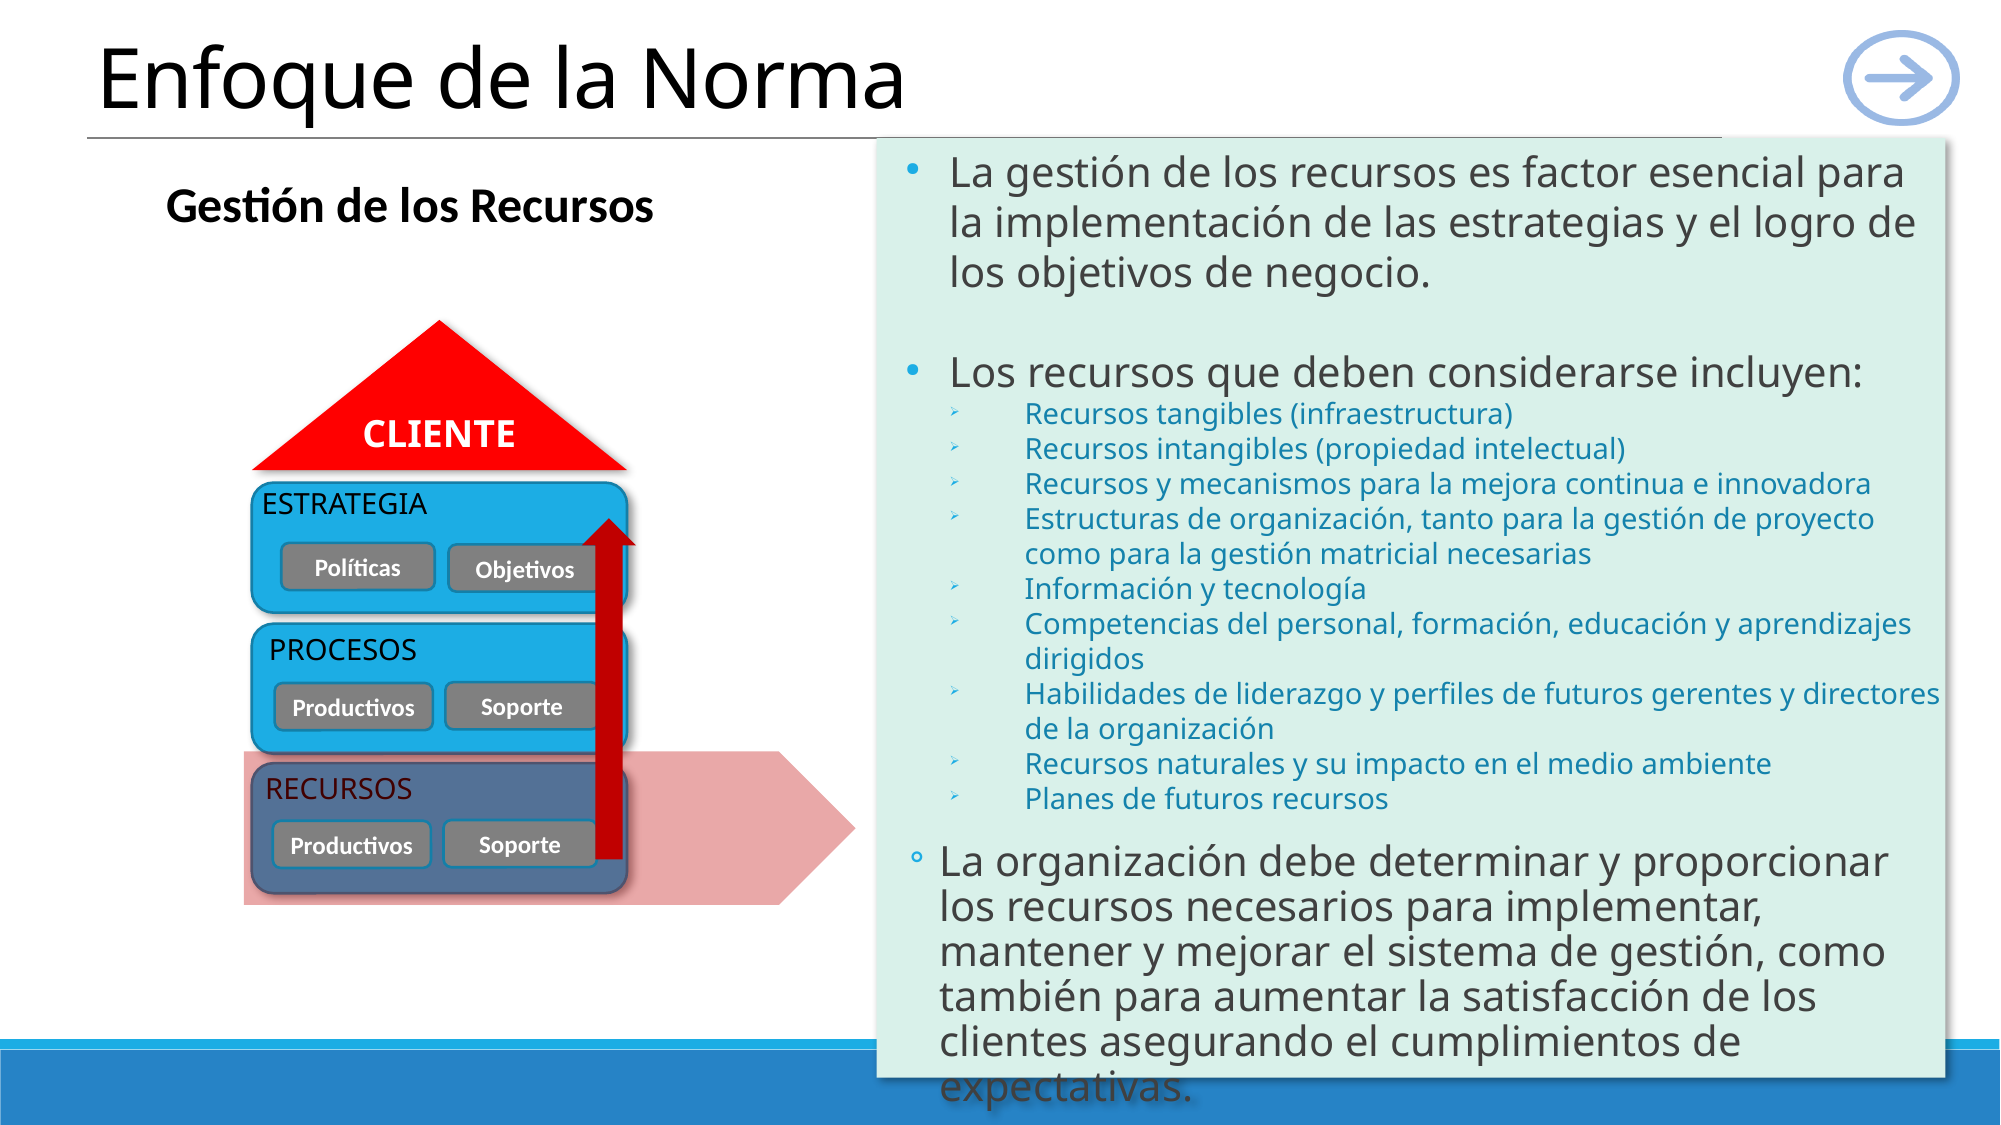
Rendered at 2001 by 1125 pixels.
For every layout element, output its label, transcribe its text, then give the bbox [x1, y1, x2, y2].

text_box Cliente [250, 318, 629, 472]
text_box [624, 632, 629, 746]
text_box Soporte [442, 818, 598, 869]
text_box La gestión de los recursos es factor esencial para la implementación de las estrategias y el logro de los objetivos de negocio. Los recursos que deben considerarse incluyen: Recursos tangibles (infraestructura) Recursos intangibles (propiedad intelectual) Recursos y mecanismos para la mejora continua e innovadora Estructuras de organización, tanto para la gestión de proyecto como para la gestión matricial necesarias Información y tecnología Competencias del personal, formación, educación y aprendizajes dirigidos Habilidades de liderazgo y perfiles de futuros gerentes y directores de la organización Recursos naturales y su impacto en el medio ambiente Planes de futuros recursos La organización debe determinar y proporcionar los recursos necesarios para implementar, mantener y mejorar el sistema de gestión, como también para aumentar la satisfacción de los clientes asegurando el cumplimientos de expectativas. [876, 138, 1946, 1078]
text_box Productivos [271, 819, 433, 870]
text_box Políticas [279, 541, 437, 592]
text_box [250, 481, 629, 614]
text_box Gestión de los Recursos [151, 164, 671, 240]
text_box Enfoque de la Norma [81, 4, 1732, 133]
title Sistemas de Gestión de Calidad ISO 9001 [79, 0, 1888, 139]
text_box Objetivos [447, 543, 594, 593]
text_box Estrategia [246, 478, 443, 528]
text_box [250, 622, 594, 750]
text_box Productivos [273, 681, 435, 732]
text_box Procesos [254, 623, 432, 674]
text_box [242, 750, 857, 907]
text_box [580, 517, 638, 861]
text_box Soporte [444, 680, 594, 731]
